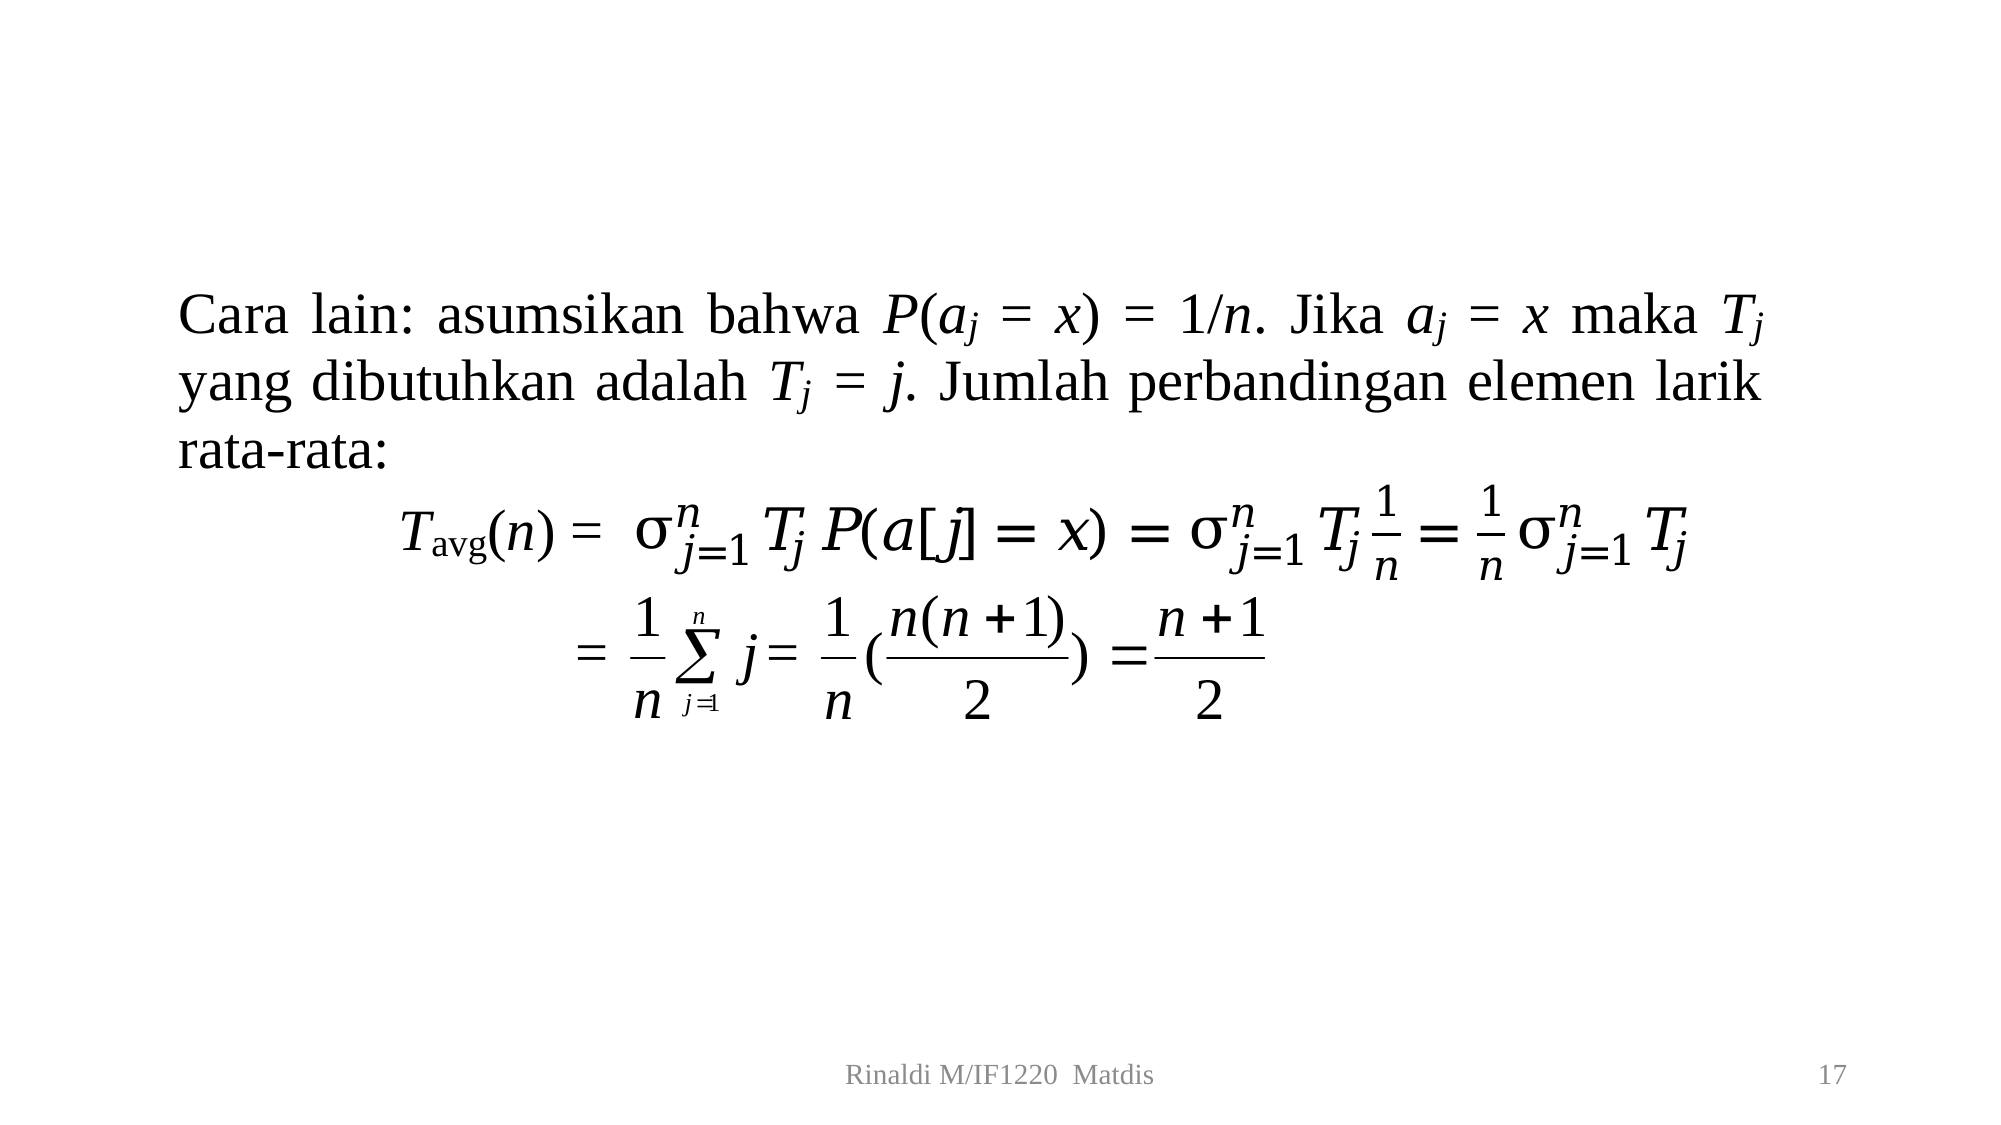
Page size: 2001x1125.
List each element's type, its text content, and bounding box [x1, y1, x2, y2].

footer Rinaldi M/IF1220 Matdis [662, 1042, 1338, 1103]
slide_number 17 [1412, 1042, 1863, 1103]
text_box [178, 278, 1772, 844]
